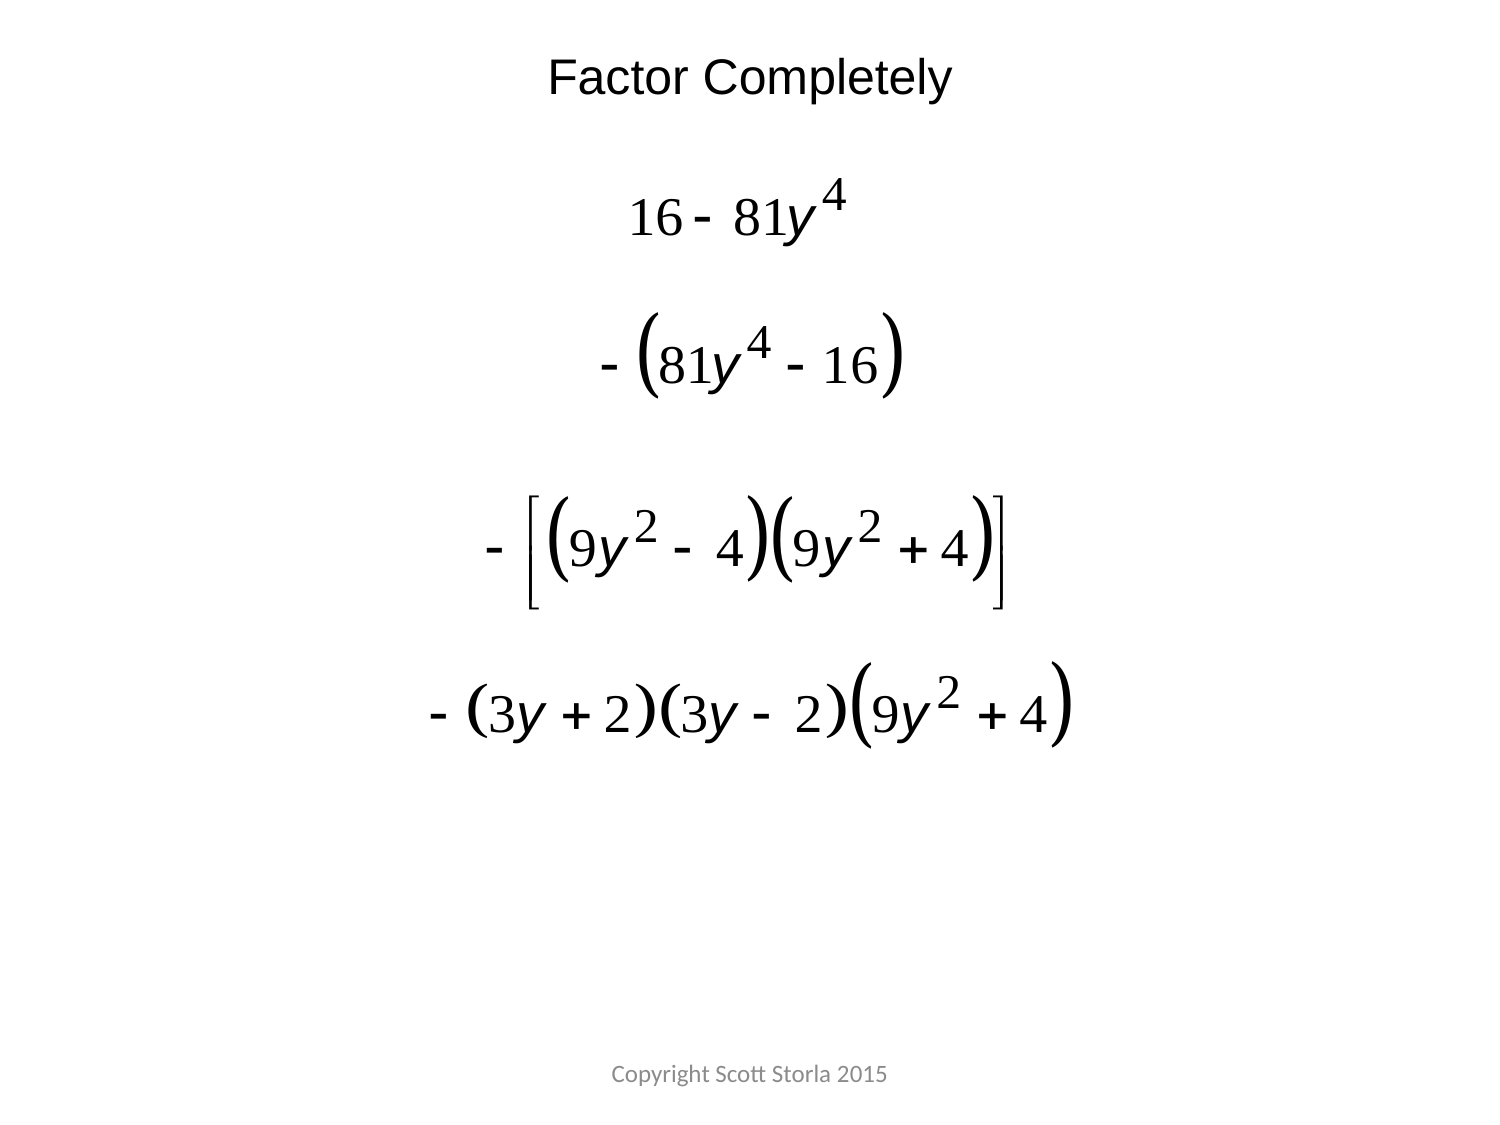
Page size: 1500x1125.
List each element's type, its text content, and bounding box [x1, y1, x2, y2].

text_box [588, 304, 912, 438]
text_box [473, 481, 1027, 628]
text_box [621, 156, 859, 260]
text_box Factor Completely [149, 37, 1350, 113]
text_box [417, 653, 1083, 788]
footer Copyright Scott Storla 2015 [512, 1042, 988, 1103]
